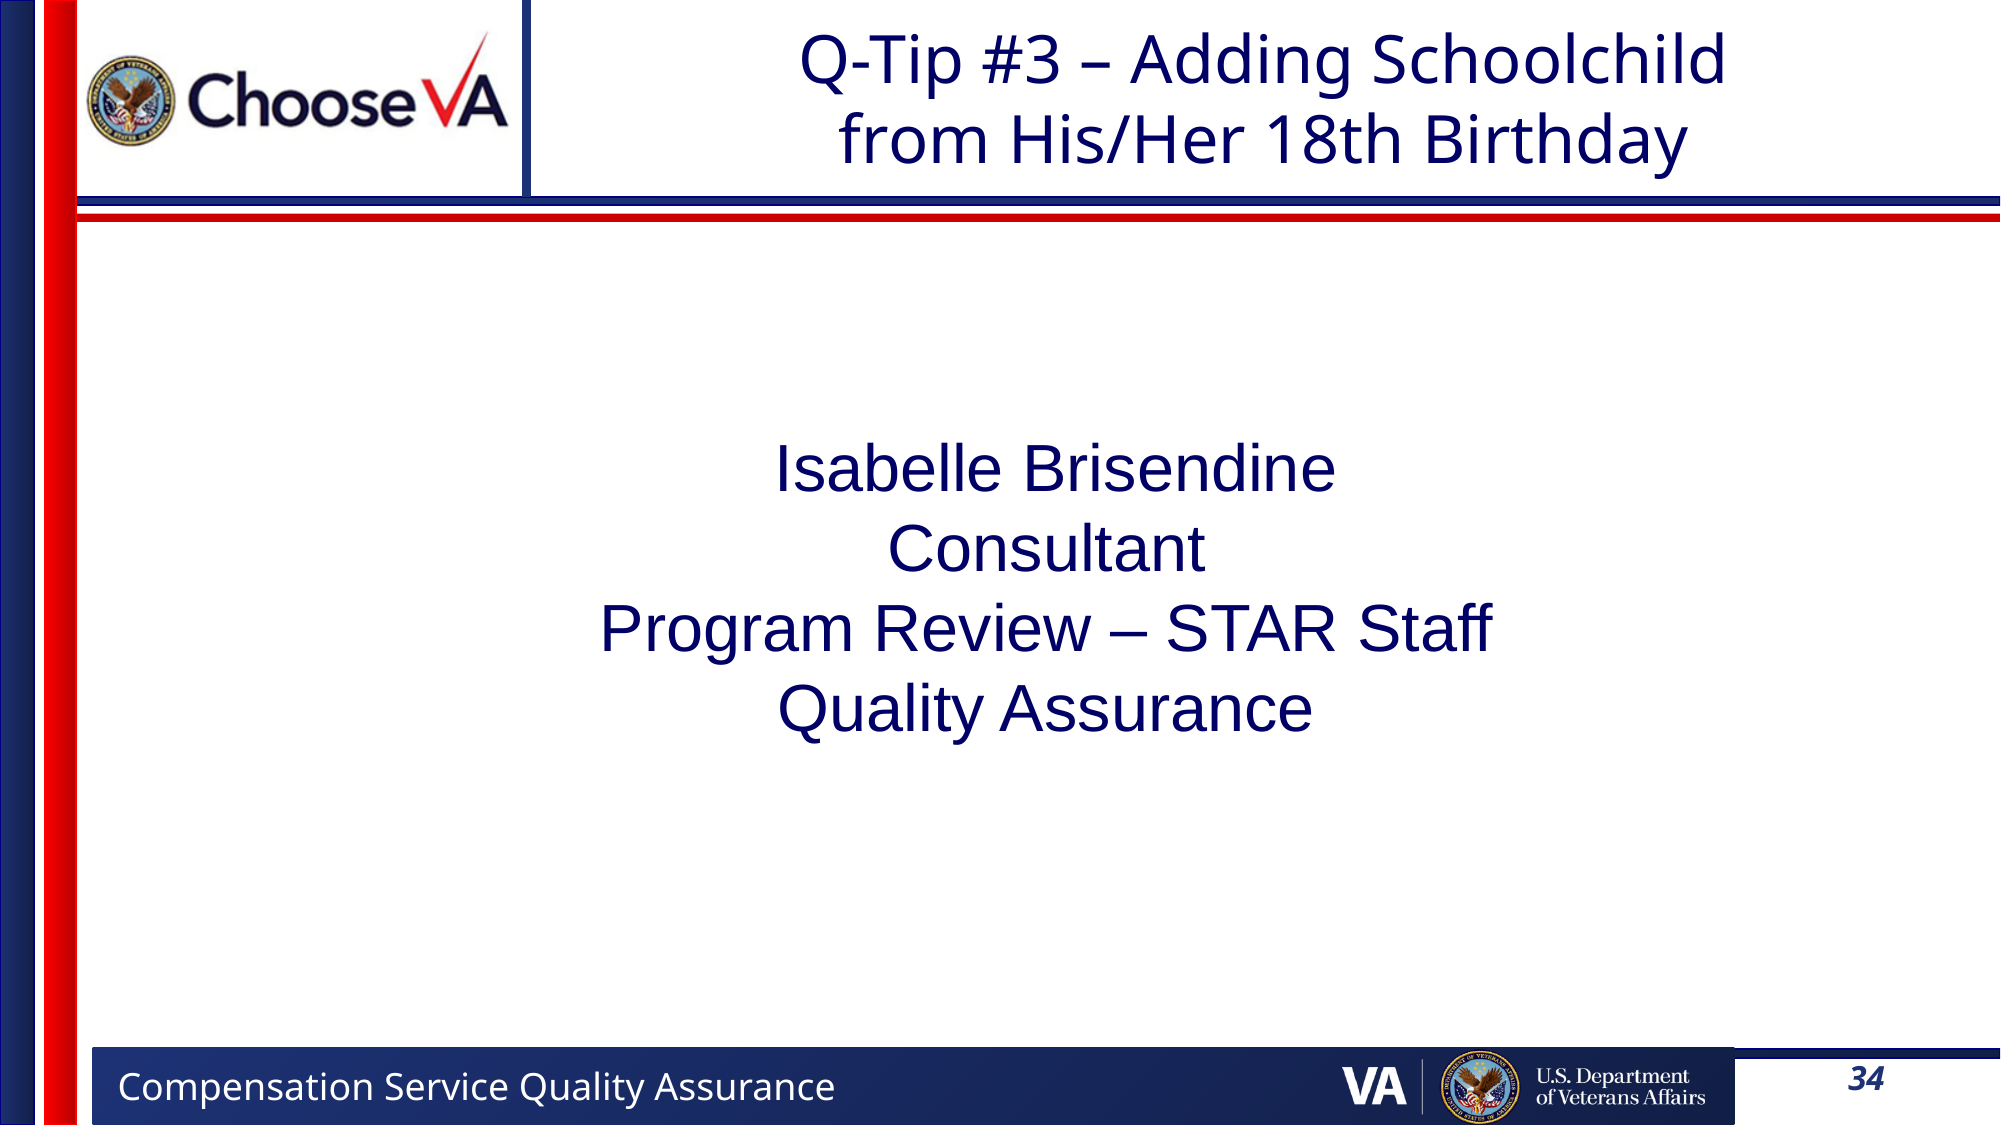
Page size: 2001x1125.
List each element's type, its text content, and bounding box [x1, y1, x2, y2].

text_box Isabelle Brisendine Consultant Program Review – STAR Staff Quality Assurance [93, 417, 2000, 753]
picture [84, 15, 515, 157]
picture [1342, 1049, 1705, 1125]
title Q-Tip #3 – Adding Schoolchild from His/Her 18th Birthday [527, 0, 2000, 194]
slide_number 34 [1733, 1042, 2000, 1118]
